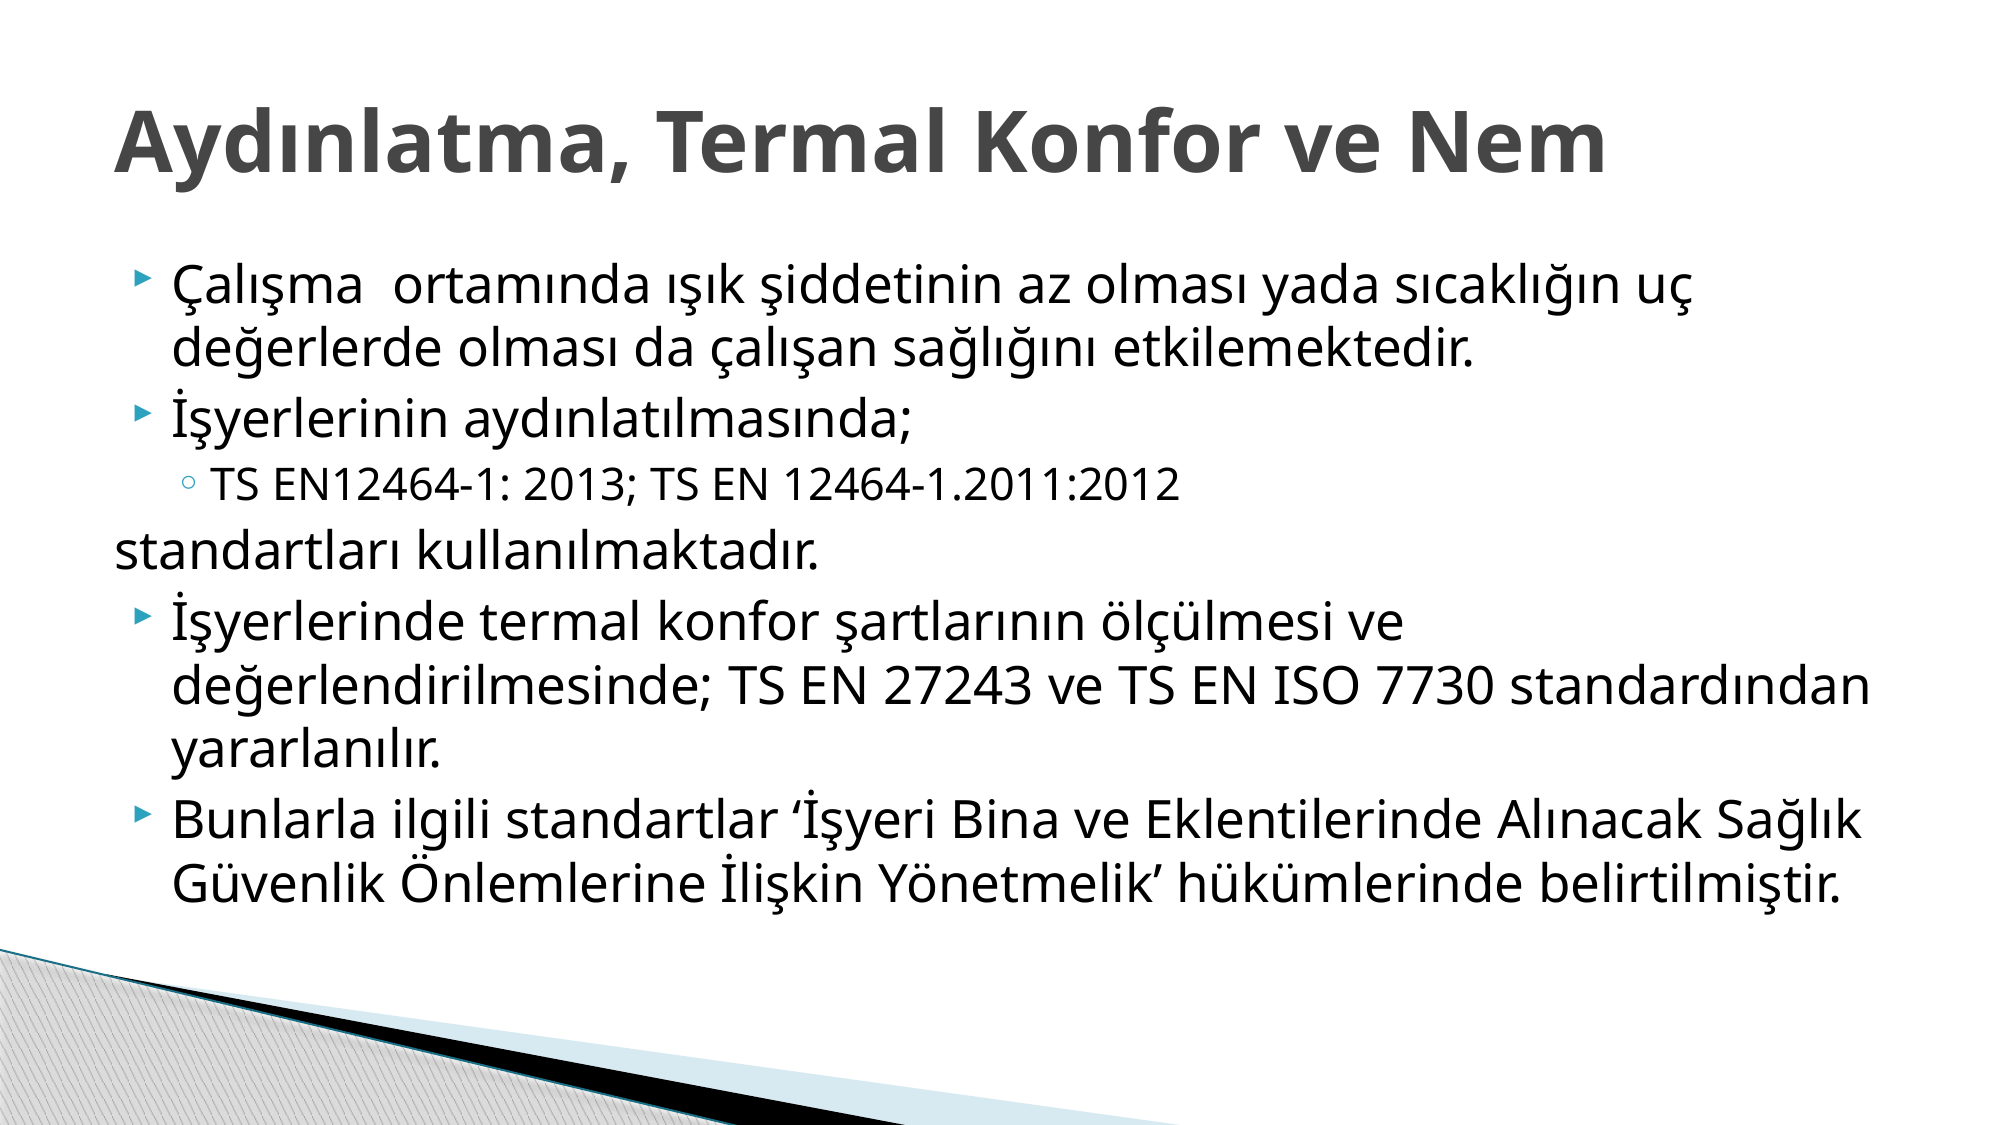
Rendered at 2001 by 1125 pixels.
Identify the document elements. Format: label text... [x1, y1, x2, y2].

title Aydınlatma, Termal Konfor ve Nem [99, 45, 1900, 233]
list Çalışma ortamında ışık şiddetinin az olması yada sıcaklığın uç değerlerde olması da çalışan sağlığını etkilemektedir. İşyerlerinin aydınlatılmasında; TS EN12464-1: 2013; TS EN 12464-1.2011:2012 standartları kullanılmaktadır. İşyerlerinde termal konfor şartlarının ölçülmesi ve değerlendirilmesinde; TS EN 27243 ve TS EN ISO 7730 standardından yararlanılır. Bunlarla ilgili standartlar ‘İşyeri Bina ve Eklentilerinde Alınacak Sağlık Güvenlik Önlemlerine İlişkin Yönetmelik’ hükümlerinde belirtilmiştir. [99, 243, 1900, 986]
